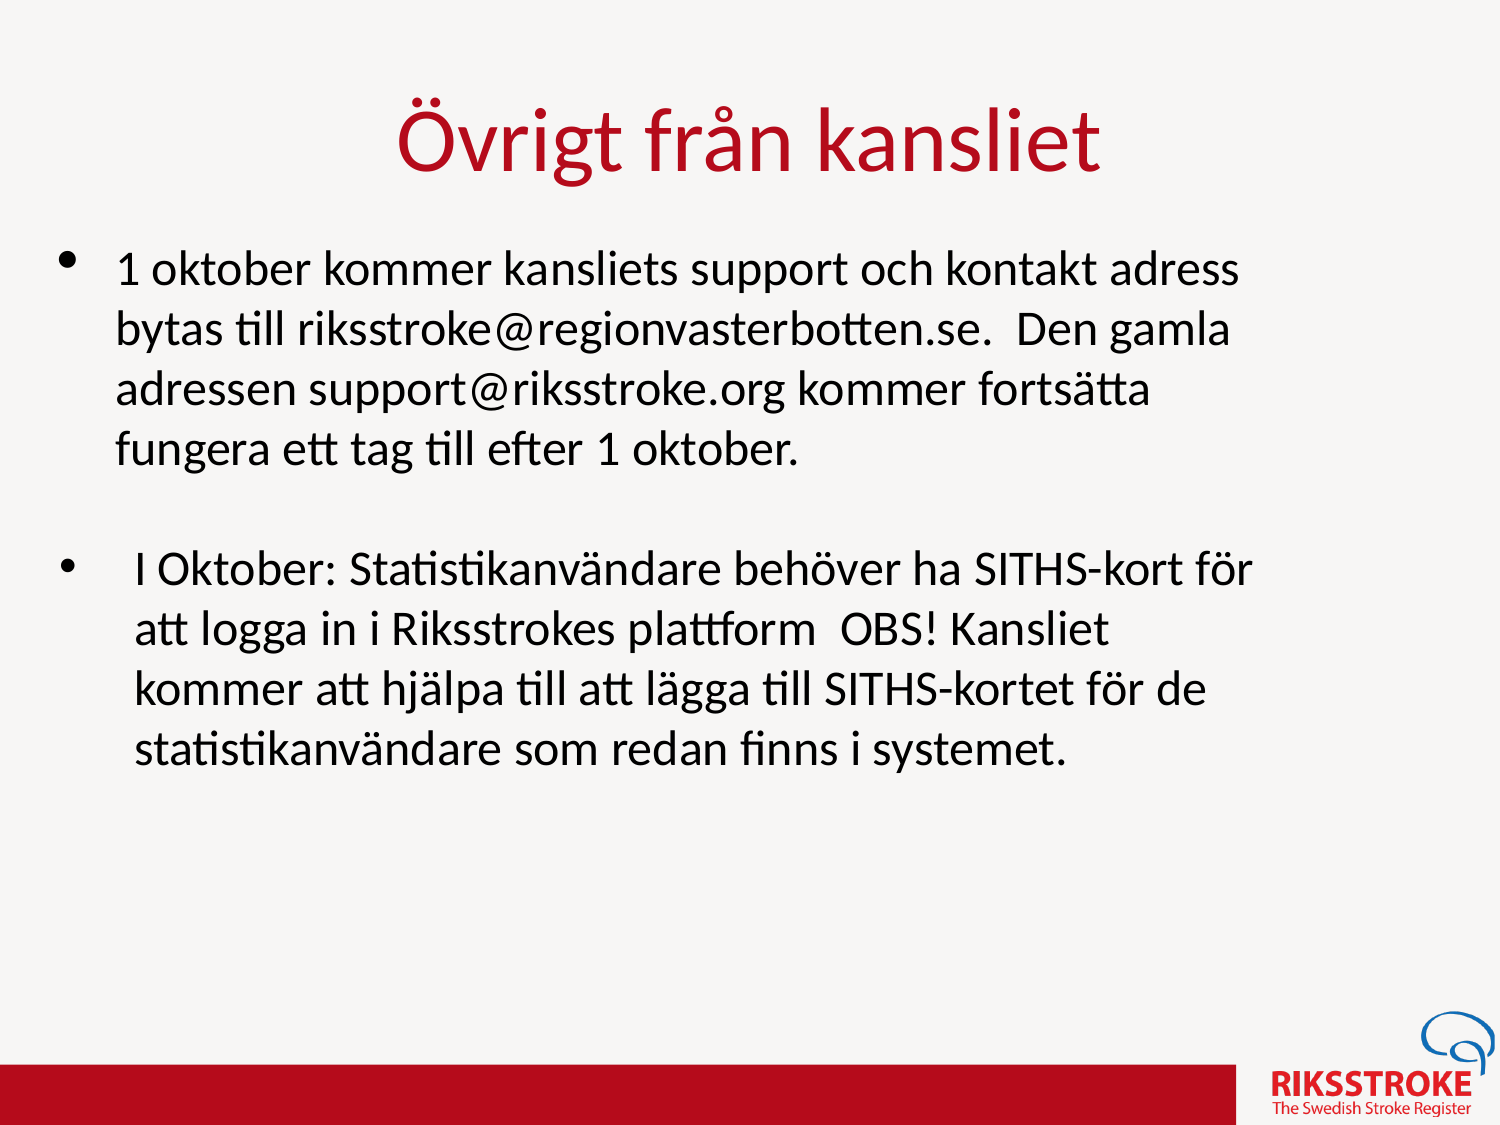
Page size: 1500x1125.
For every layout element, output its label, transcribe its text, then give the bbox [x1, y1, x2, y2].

text_box 1 oktober kommer kansliets support och kontakt adress bytas till riksstroke@regionvasterbotten.se. Den gamla adressen support@riksstroke.org kommer fortsätta fungera ett tag till efter 1 oktober. I Oktober: Statistikanvändare behöver ha SITHS-kort för att logga in i Riksstrokes plattform OBS! Kansliet kommer att hjälpa till att lägga till SITHS-kortet för de statistikanvändare som redan finns i systemet. [44, 228, 1272, 783]
title Övrigt från kansliet [75, 40, 1425, 229]
